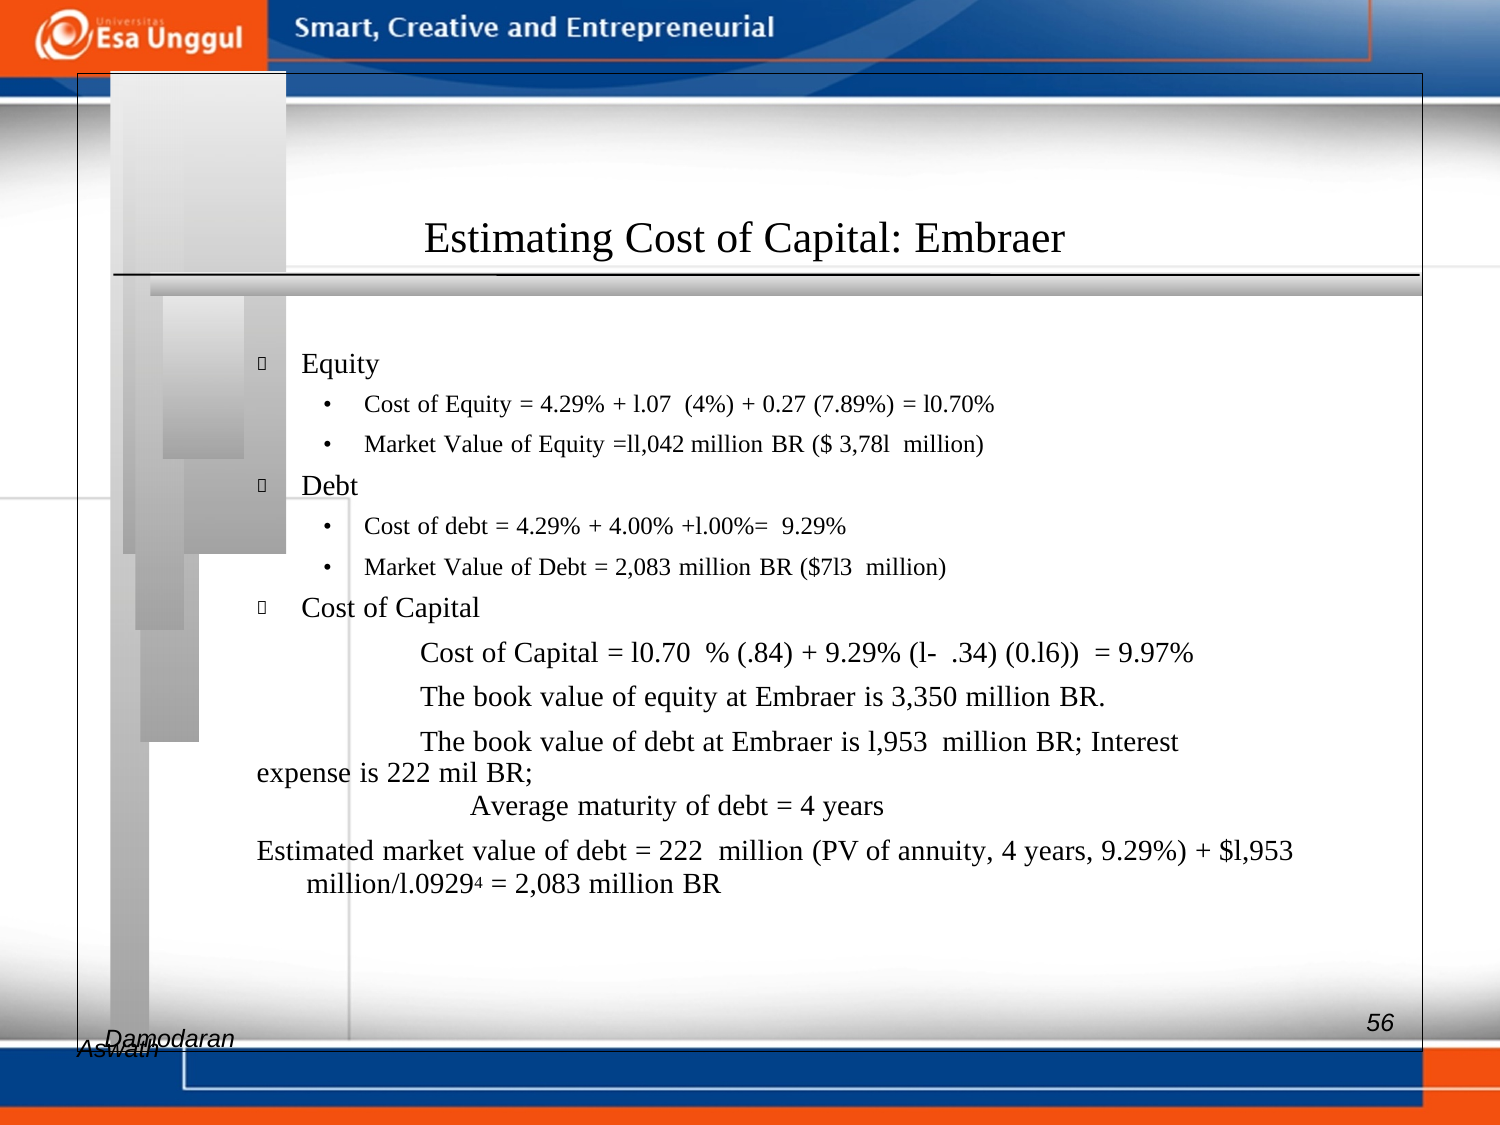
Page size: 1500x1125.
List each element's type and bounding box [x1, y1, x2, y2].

picture [0, 0, 1500, 1125]
text_box [77, 71, 1423, 1053]
